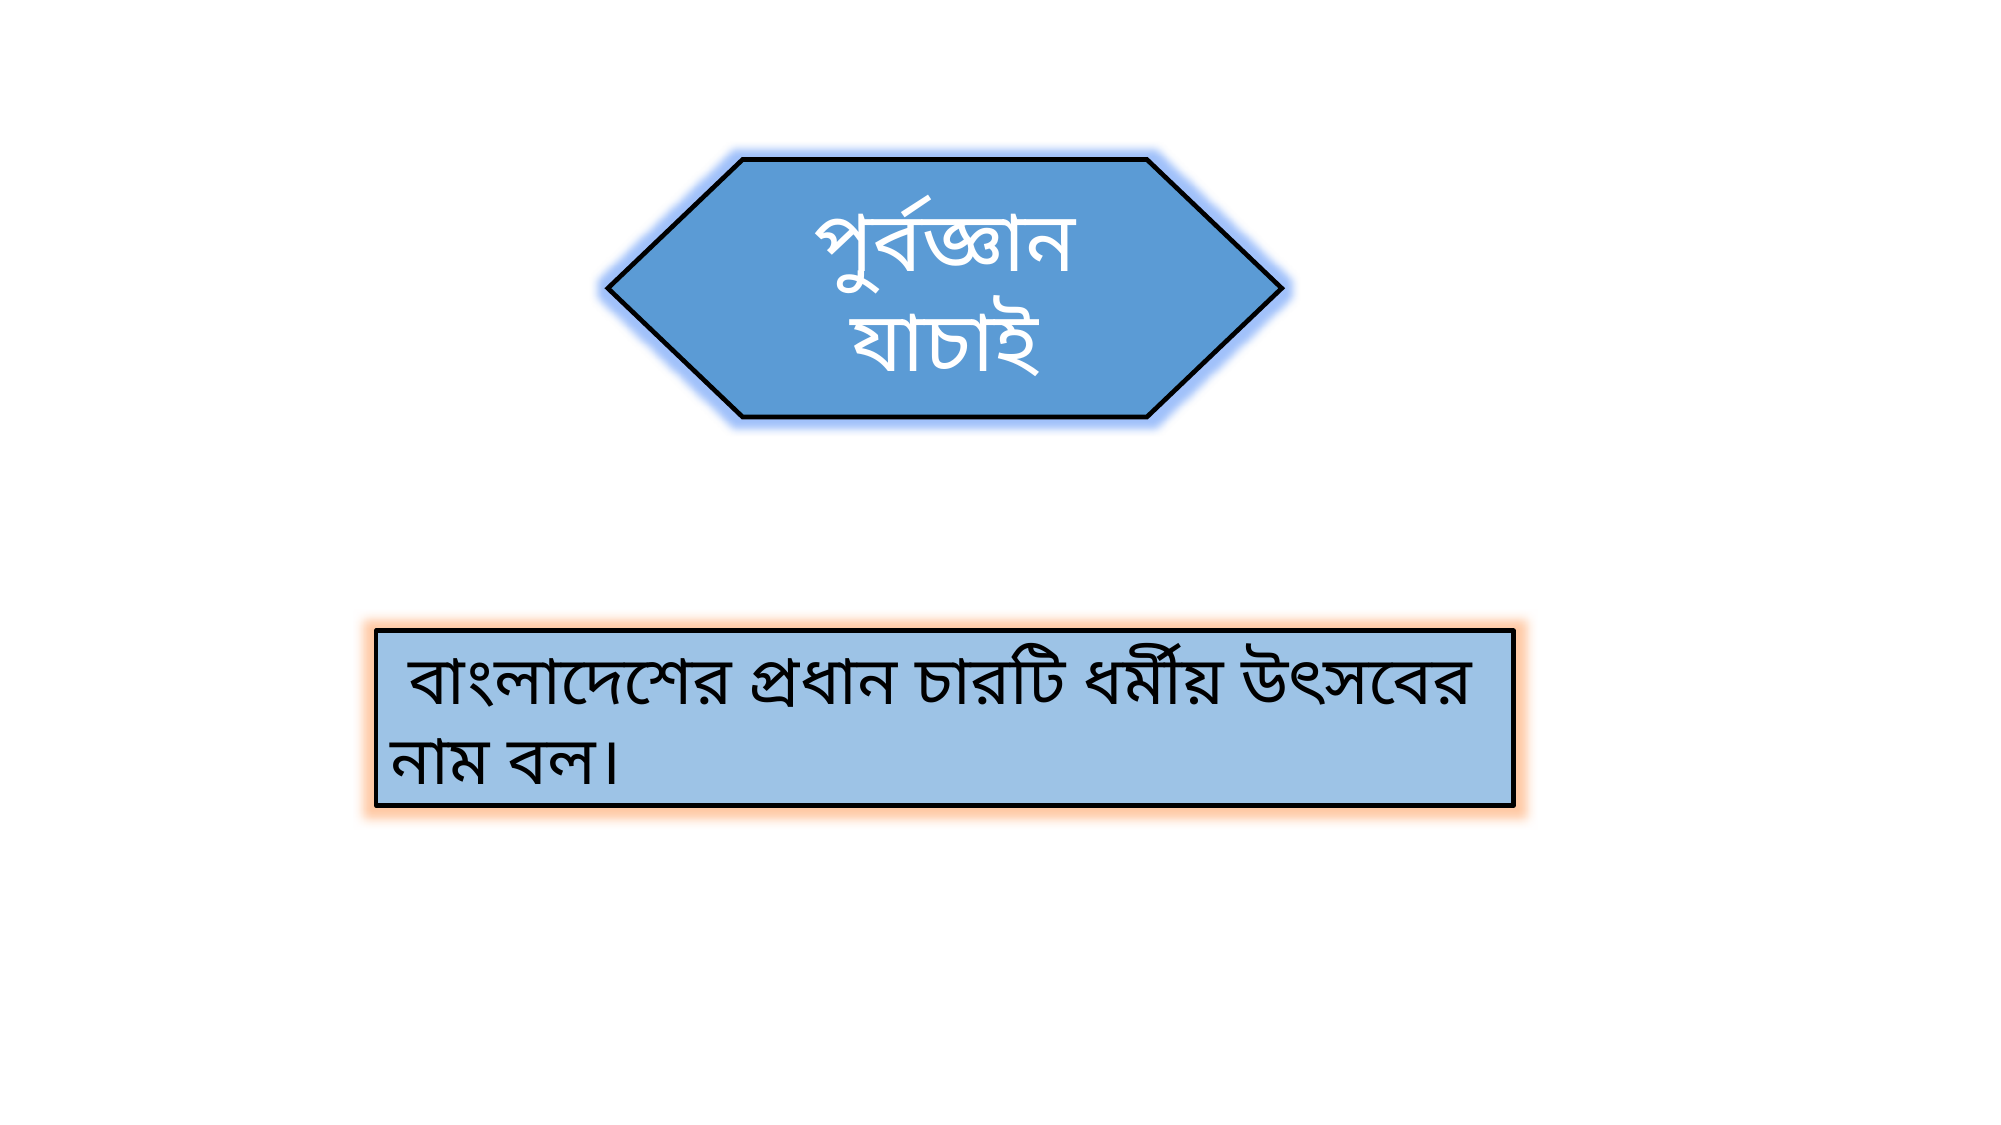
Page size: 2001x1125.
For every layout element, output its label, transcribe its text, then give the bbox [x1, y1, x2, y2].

text_box বাংলাদেশের প্রধান চারটি ধর্মীয় উৎসবের নাম বল। [376, 630, 1514, 806]
text_box পুর্বজ্ঞান যাচাই [606, 158, 1284, 419]
